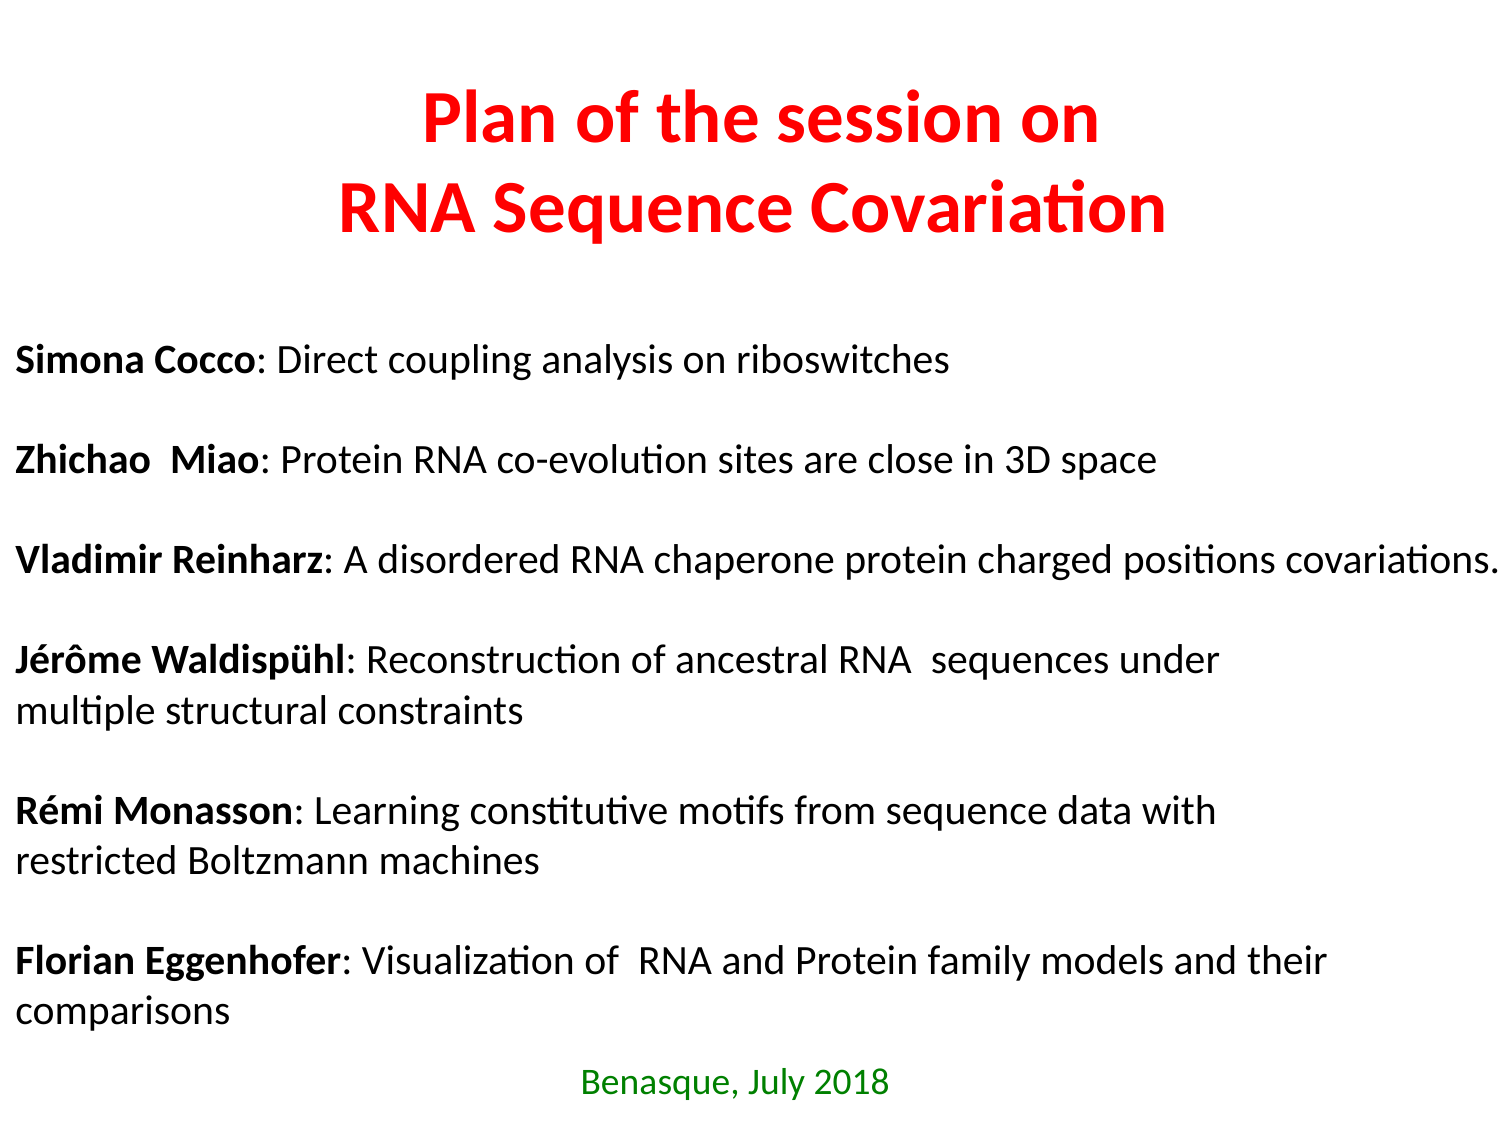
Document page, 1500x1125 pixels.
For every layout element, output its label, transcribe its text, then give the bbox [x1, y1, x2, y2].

title Plan of the session on RNA Sequence Covariation [85, 37, 1439, 279]
text_box Benasque, July 2018 [565, 1090, 906, 1110]
text_box Simona Cocco: Direct coupling analysis on riboswitches Zhichao Miao: Protein RNA co-evolution sites are close in 3D space Vladimir Reinharz: A disordered RNA chaperone protein charged positions covariations. Jérôme Waldispühl: Reconstruction of ancestral RNA sequences under multiple structural constraints Rémi Monasson: Learning constitutive motifs from sequence data with restricted Boltzmann machines Florian Eggenhofer: Visualization of RNA and Protein family models and their comparisons [0, 324, 1500, 1090]
